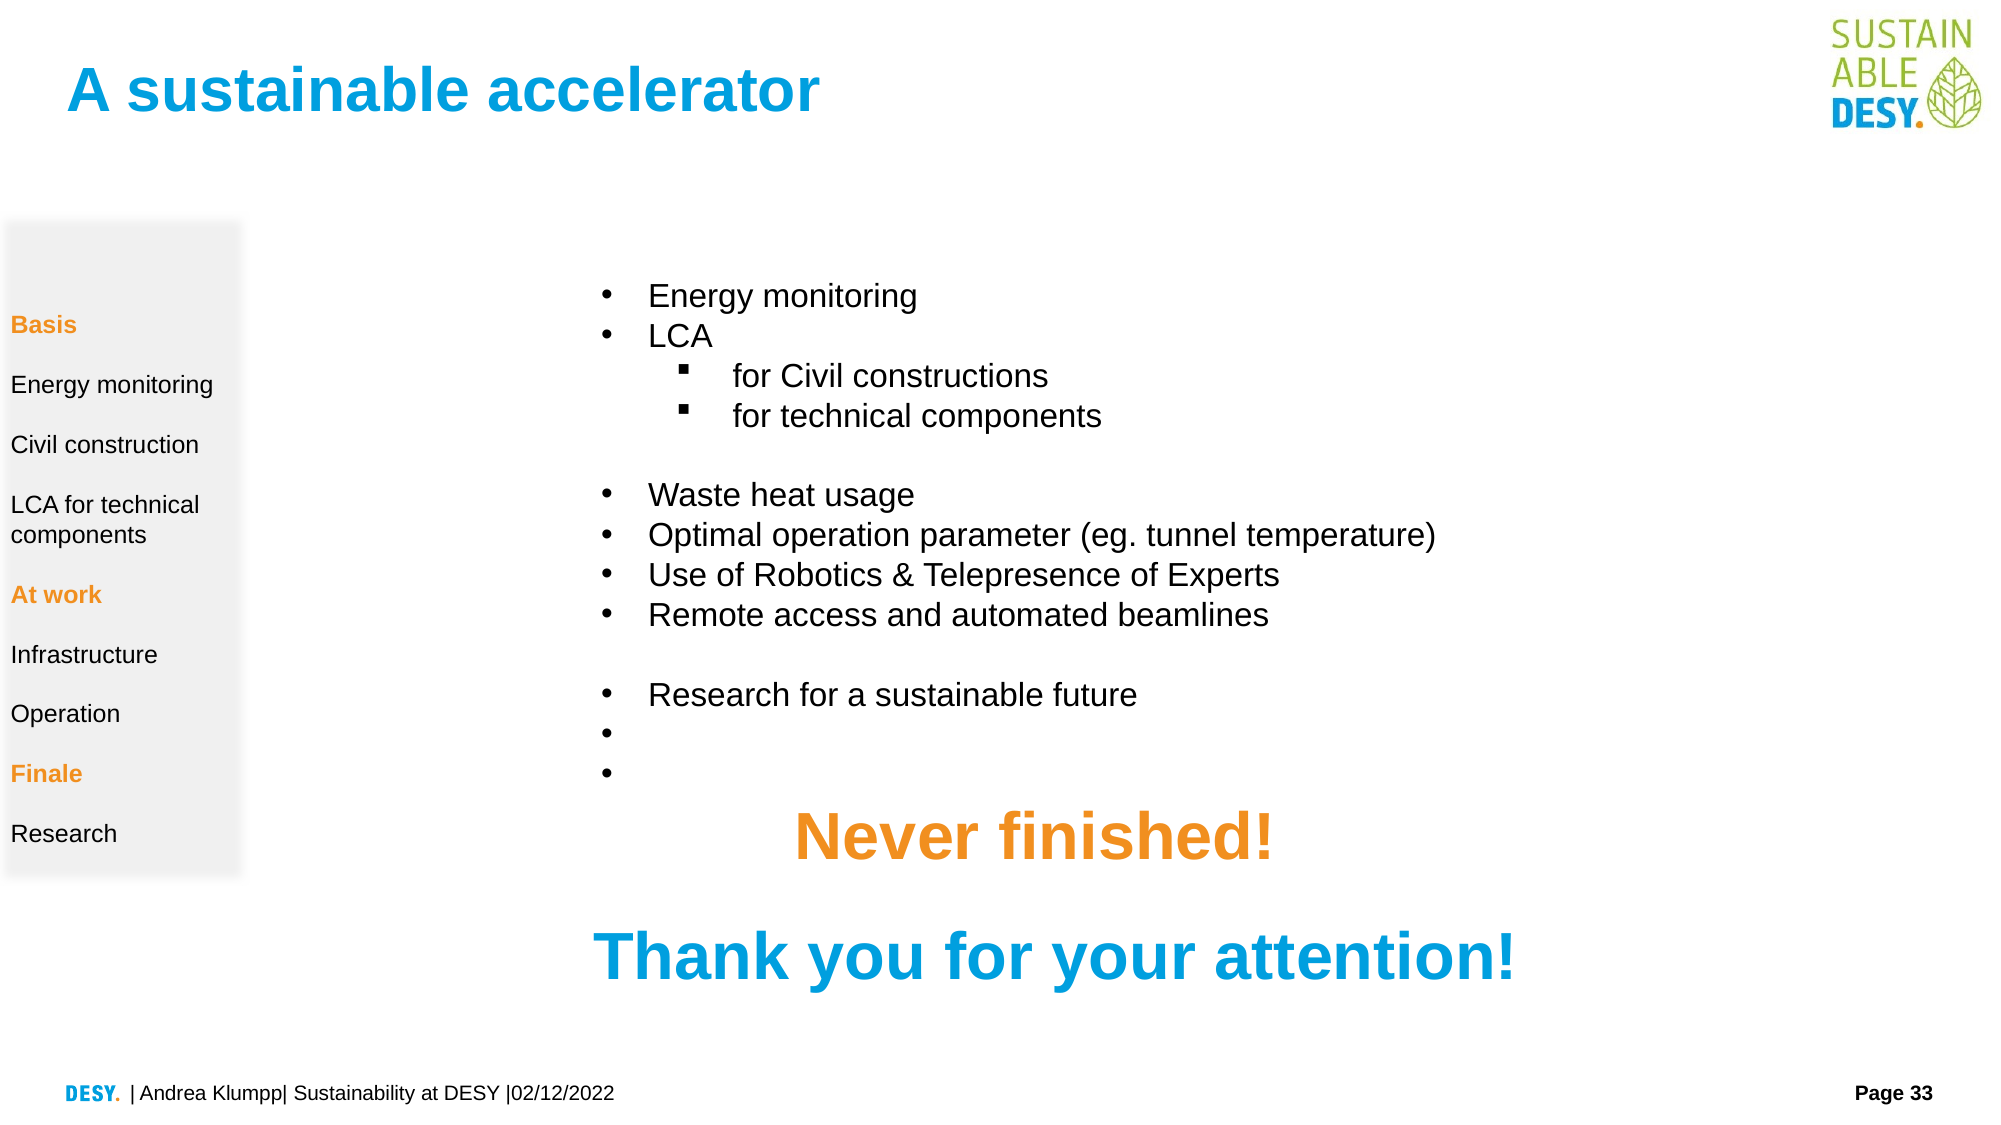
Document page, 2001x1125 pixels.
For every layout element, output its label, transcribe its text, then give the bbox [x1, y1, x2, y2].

footer | Andrea Klumpp| Sustainability at DESY |02/12/2022 [129, 1079, 1762, 1111]
text_box Basis Energy monitoring Civil construction LCA for technical components At work Infrastructure Operation Finale Research [12, 228, 235, 871]
text_box Thank you for your attention! [578, 905, 1535, 1001]
picture [1830, 9, 2000, 138]
text_box Energy monitoring LCA for Civil constructions for technical components Waste heat usage Optimal operation parameter (eg. tunnel temperature) Use of Robotics & Telepresence of Experts Remote access and automated beamlines Research for a sustainable future Never finished! [586, 266, 1485, 881]
title A sustainable accelerator [66, 57, 1830, 132]
